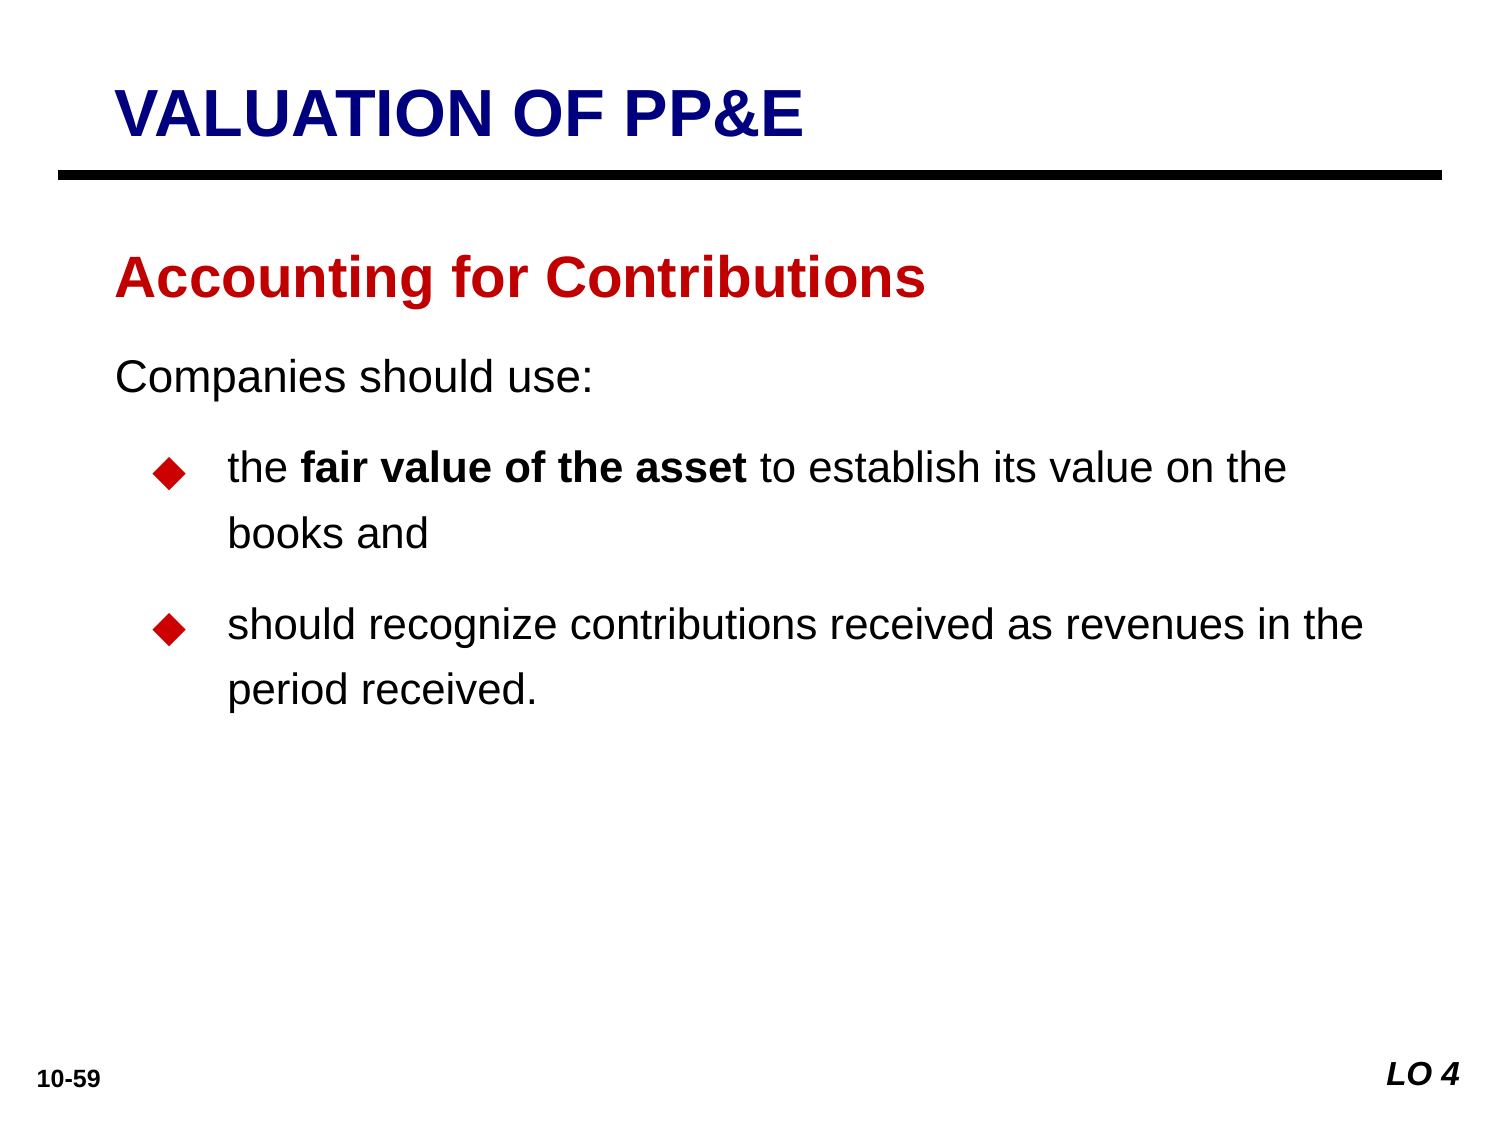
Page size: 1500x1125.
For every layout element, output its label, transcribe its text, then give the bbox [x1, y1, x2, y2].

text_box Companies should use: the fair value of the asset to establish its value on the books and should recognize contributions received as revenues in the period received. [99, 324, 1403, 722]
text_box Accounting for Contributions [99, 224, 1413, 317]
text_box VALUATION OF PP&E [99, 62, 1450, 155]
text_box LO 4 [1350, 1044, 1475, 1100]
